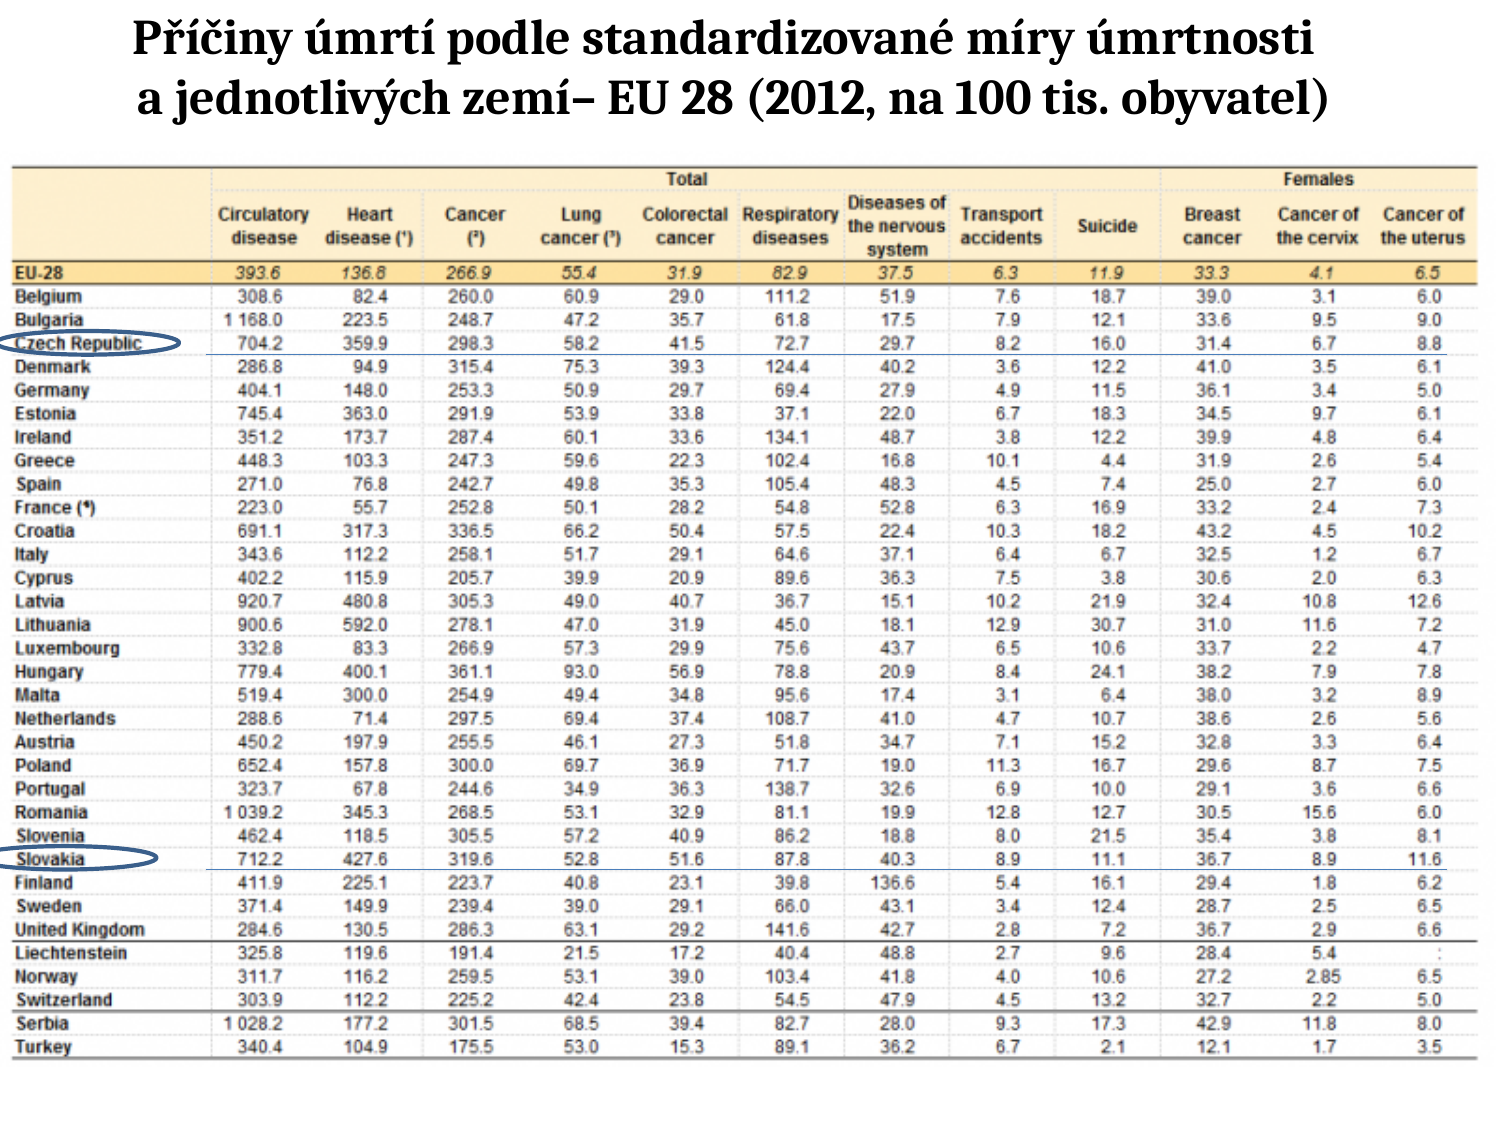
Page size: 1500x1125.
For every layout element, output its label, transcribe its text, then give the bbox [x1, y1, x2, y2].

text_box Příčiny úmrtí podle standardizované míry úmrtnosti a jednotlivých zemí– EU 28 (2012, na 100 tis. obyvatel) [117, 0, 1353, 146]
picture [0, 147, 1500, 1067]
